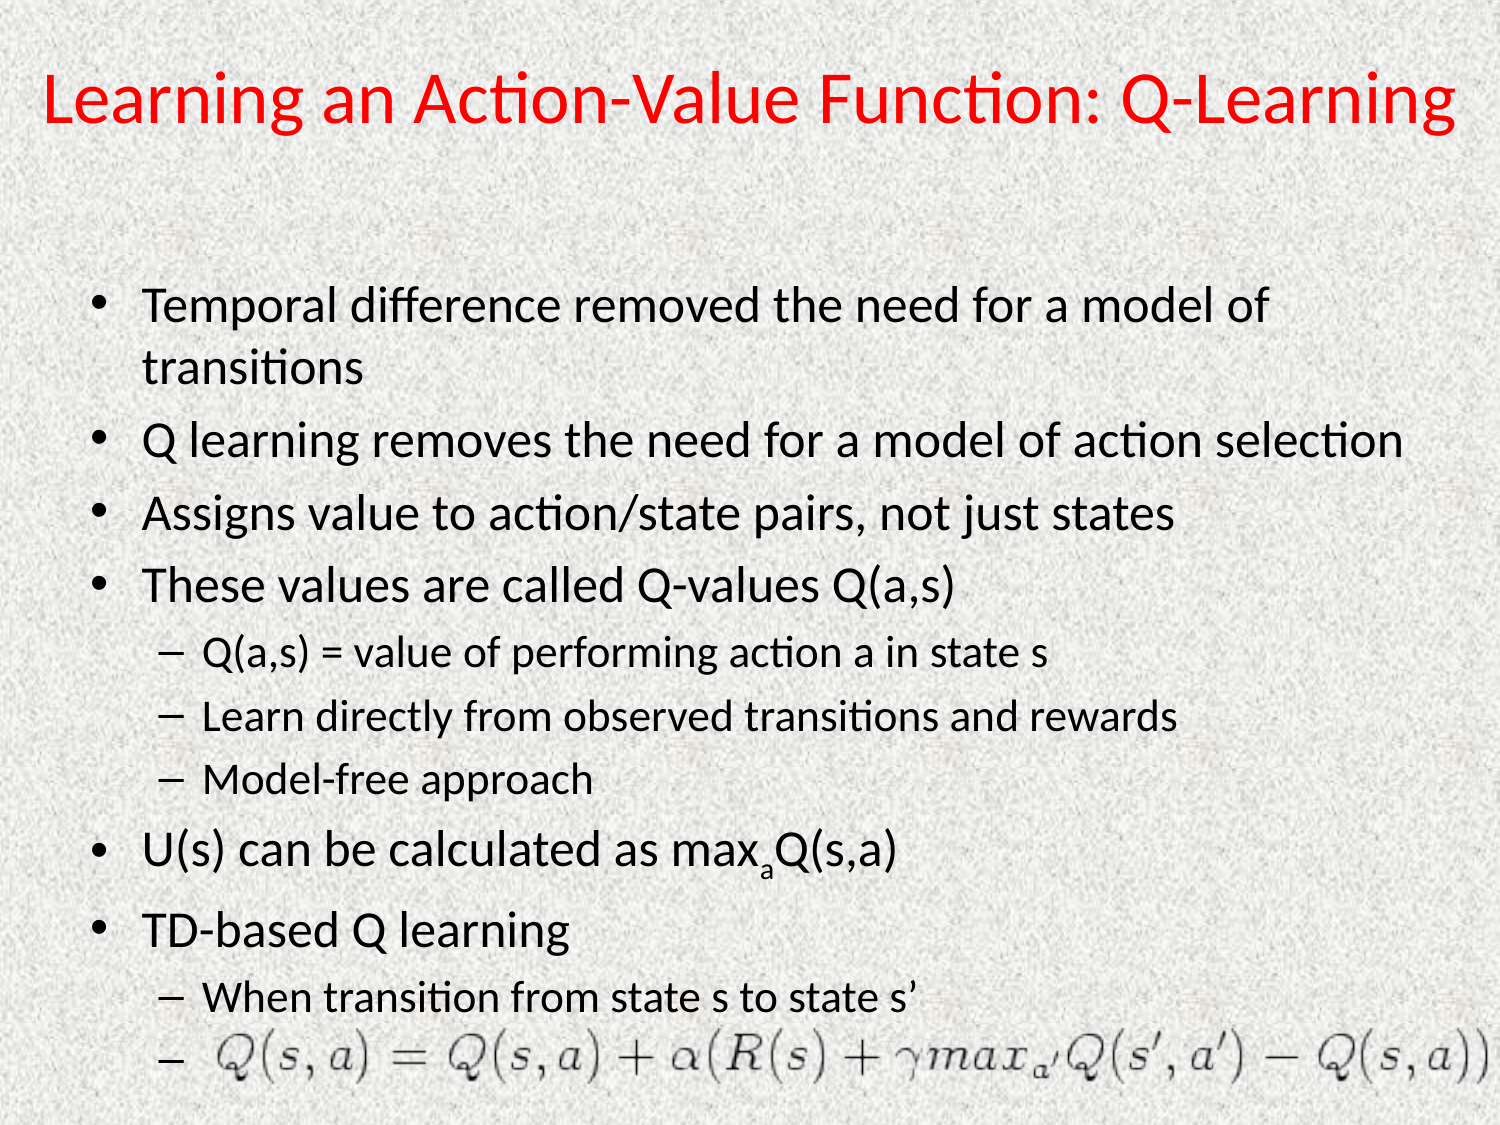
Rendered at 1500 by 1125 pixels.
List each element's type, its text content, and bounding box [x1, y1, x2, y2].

picture [0, 188, 1500, 1125]
title Learning an Action-Value Function: Q-Learning [0, 0, 1500, 188]
list Temporal difference removed the need for a model of transitions Q learning removes the need for a model of action selection Assigns value to action/state pairs, not just states These values are called Q-values Q(a,s) Q(a,s) = value of performing action a in state s Learn directly from observed transitions and rewards Model-free approach U(s) can be calculated as maxaQ(s,a) TD-based Q learning When transition from state s to state s’ [75, 262, 1425, 1125]
